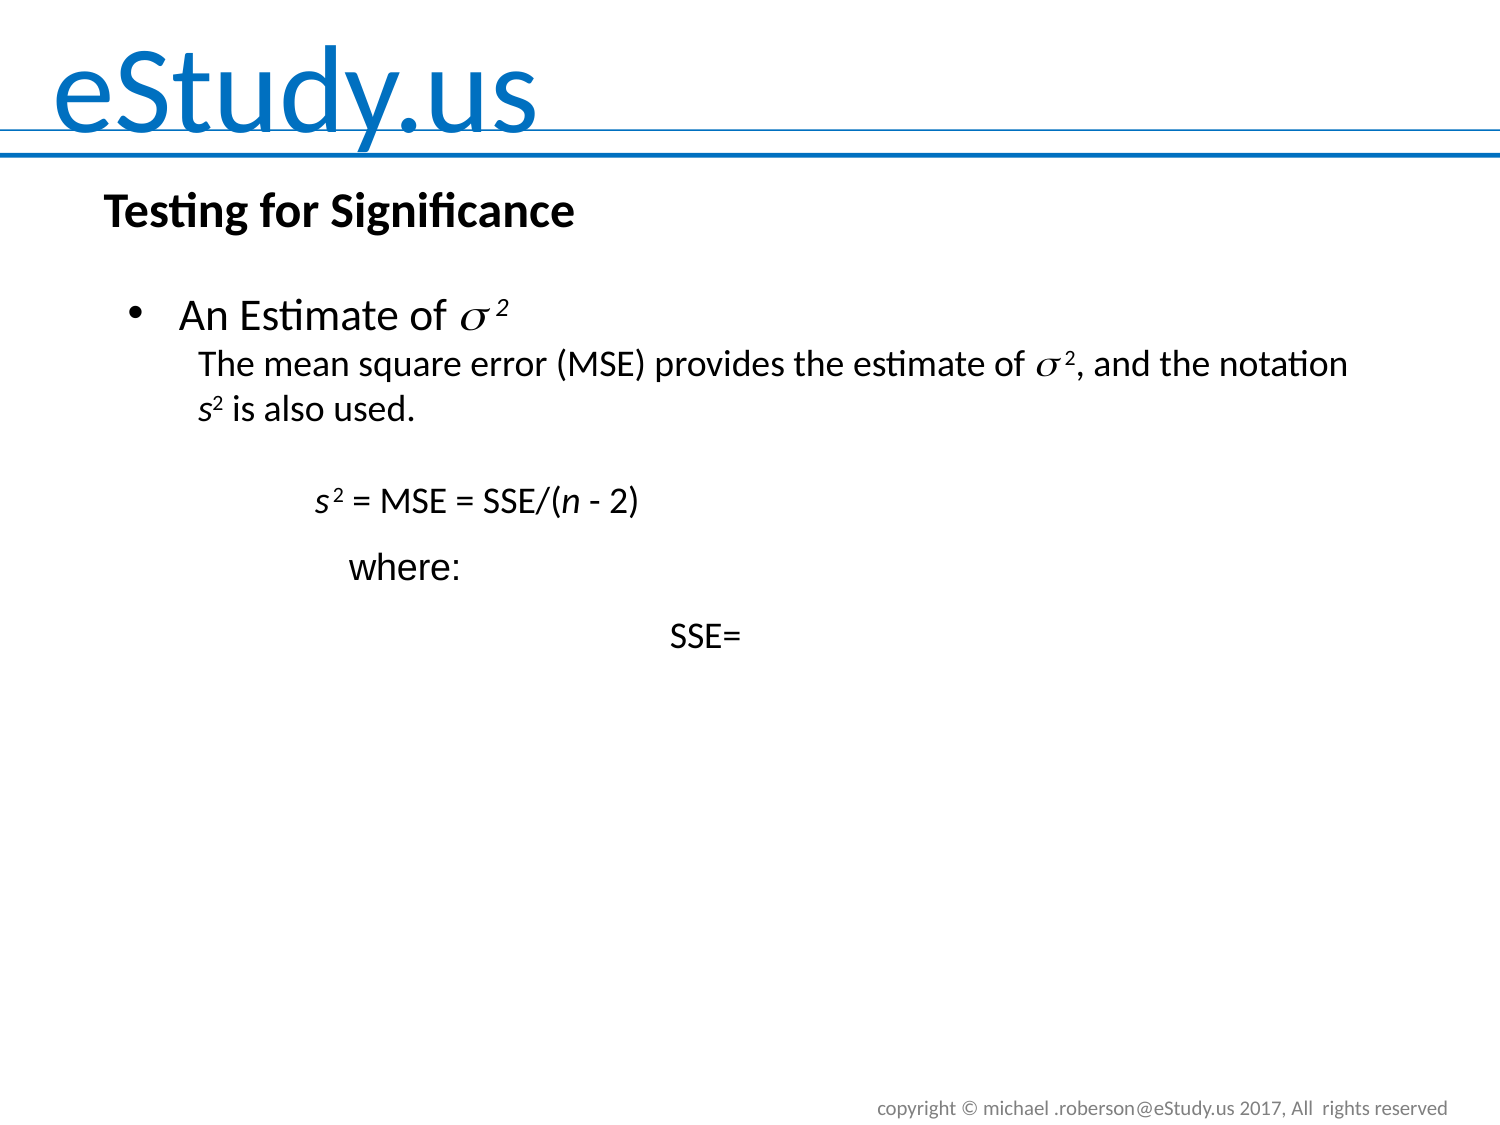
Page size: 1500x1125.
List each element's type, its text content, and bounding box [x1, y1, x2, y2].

list An Estimate of s 2 [112, 277, 1388, 348]
text_box where: [334, 535, 477, 596]
text_box s 2 = MSE = SSE/(n - 2) [300, 468, 655, 529]
title Testing for Significance [88, 170, 1364, 254]
text_box The mean square error (MSE) provides the estimate of s 2, and the notation s2 is also used. [169, 331, 1364, 437]
